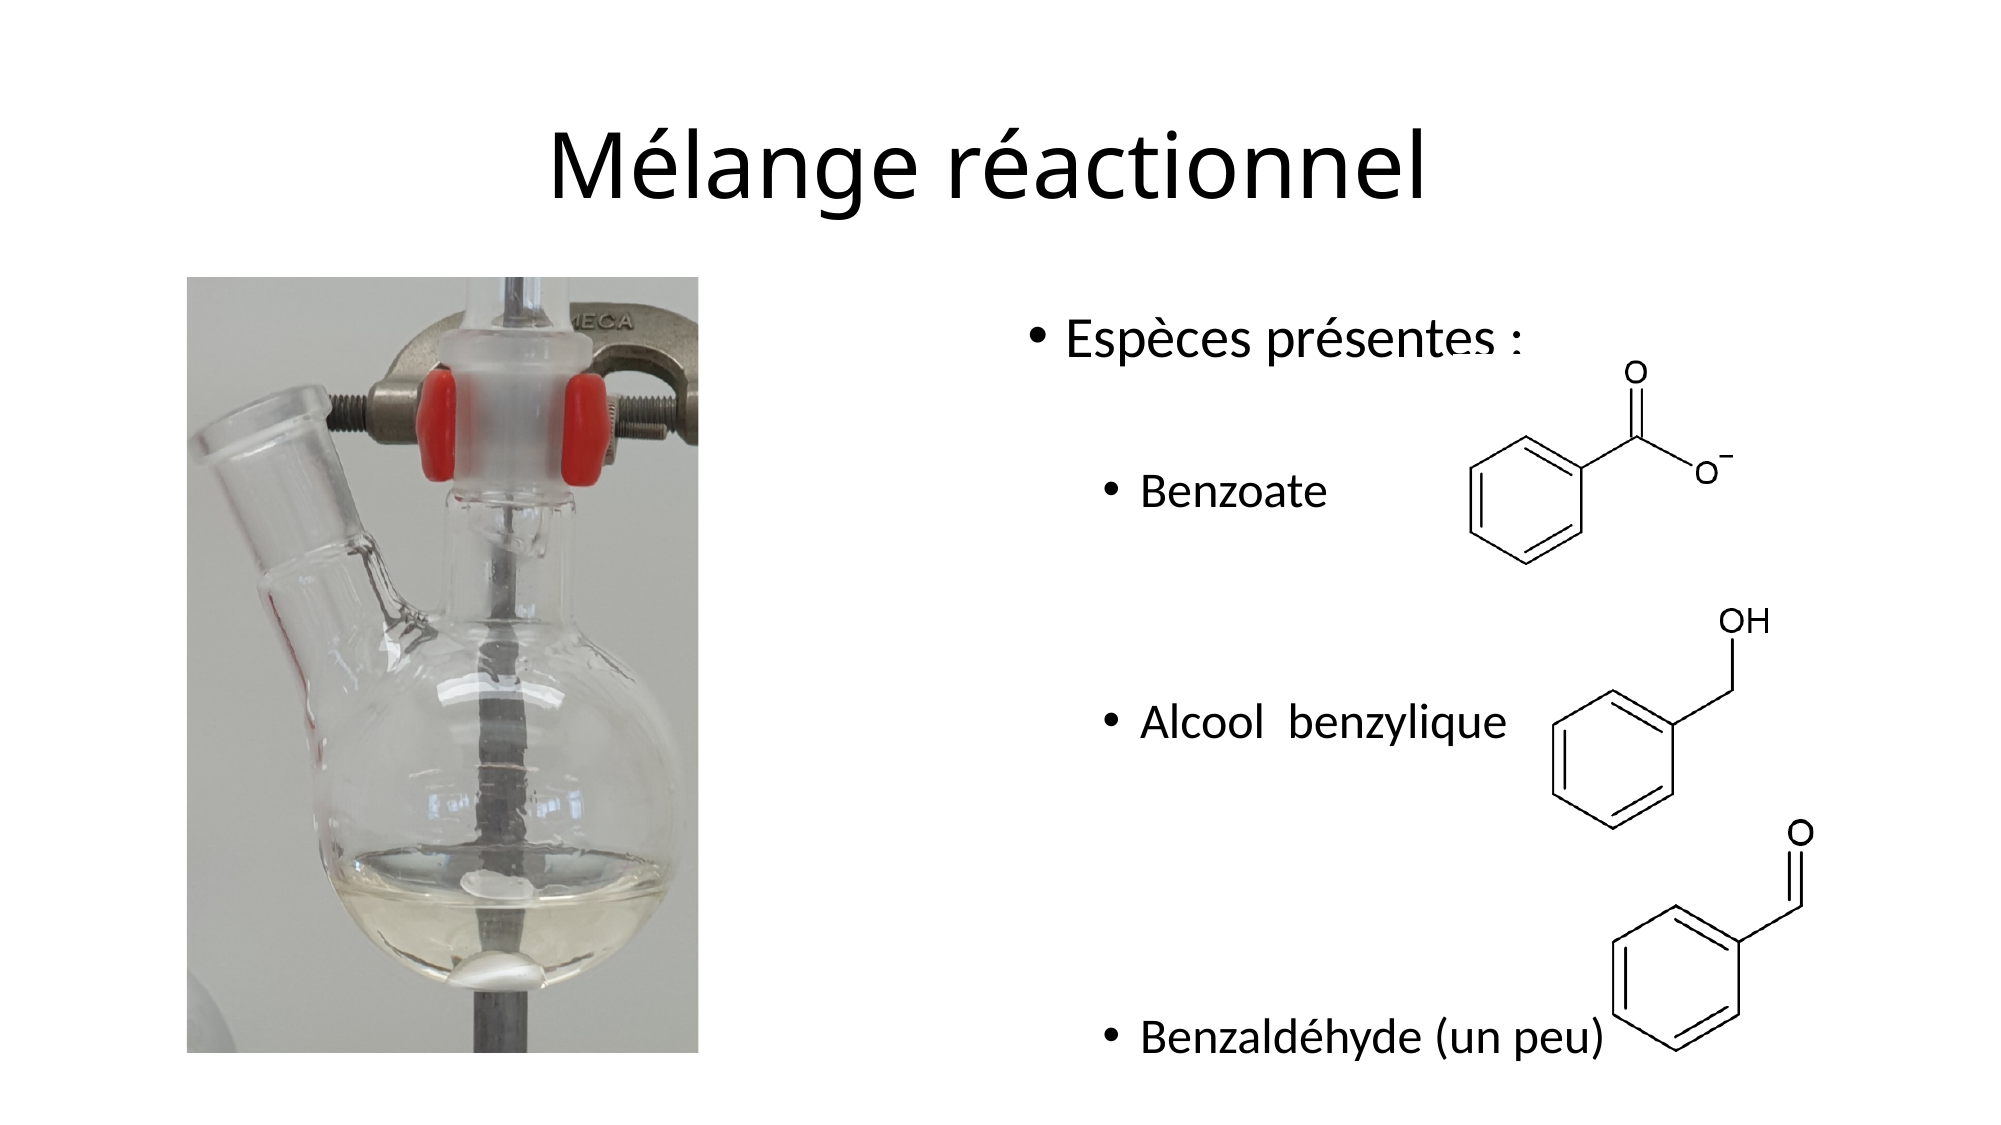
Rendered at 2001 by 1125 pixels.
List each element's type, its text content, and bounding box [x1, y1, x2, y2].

picture [1534, 601, 1820, 1069]
picture [1453, 354, 1733, 580]
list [54, 409, 831, 921]
title Mélange réactionnel [137, 59, 1863, 278]
list Espèces présentes : Benzoate Alcool benzylique Benzaldéhyde (un peu) [1012, 299, 1863, 1014]
picture [186, 277, 699, 409]
picture [186, 921, 699, 1053]
